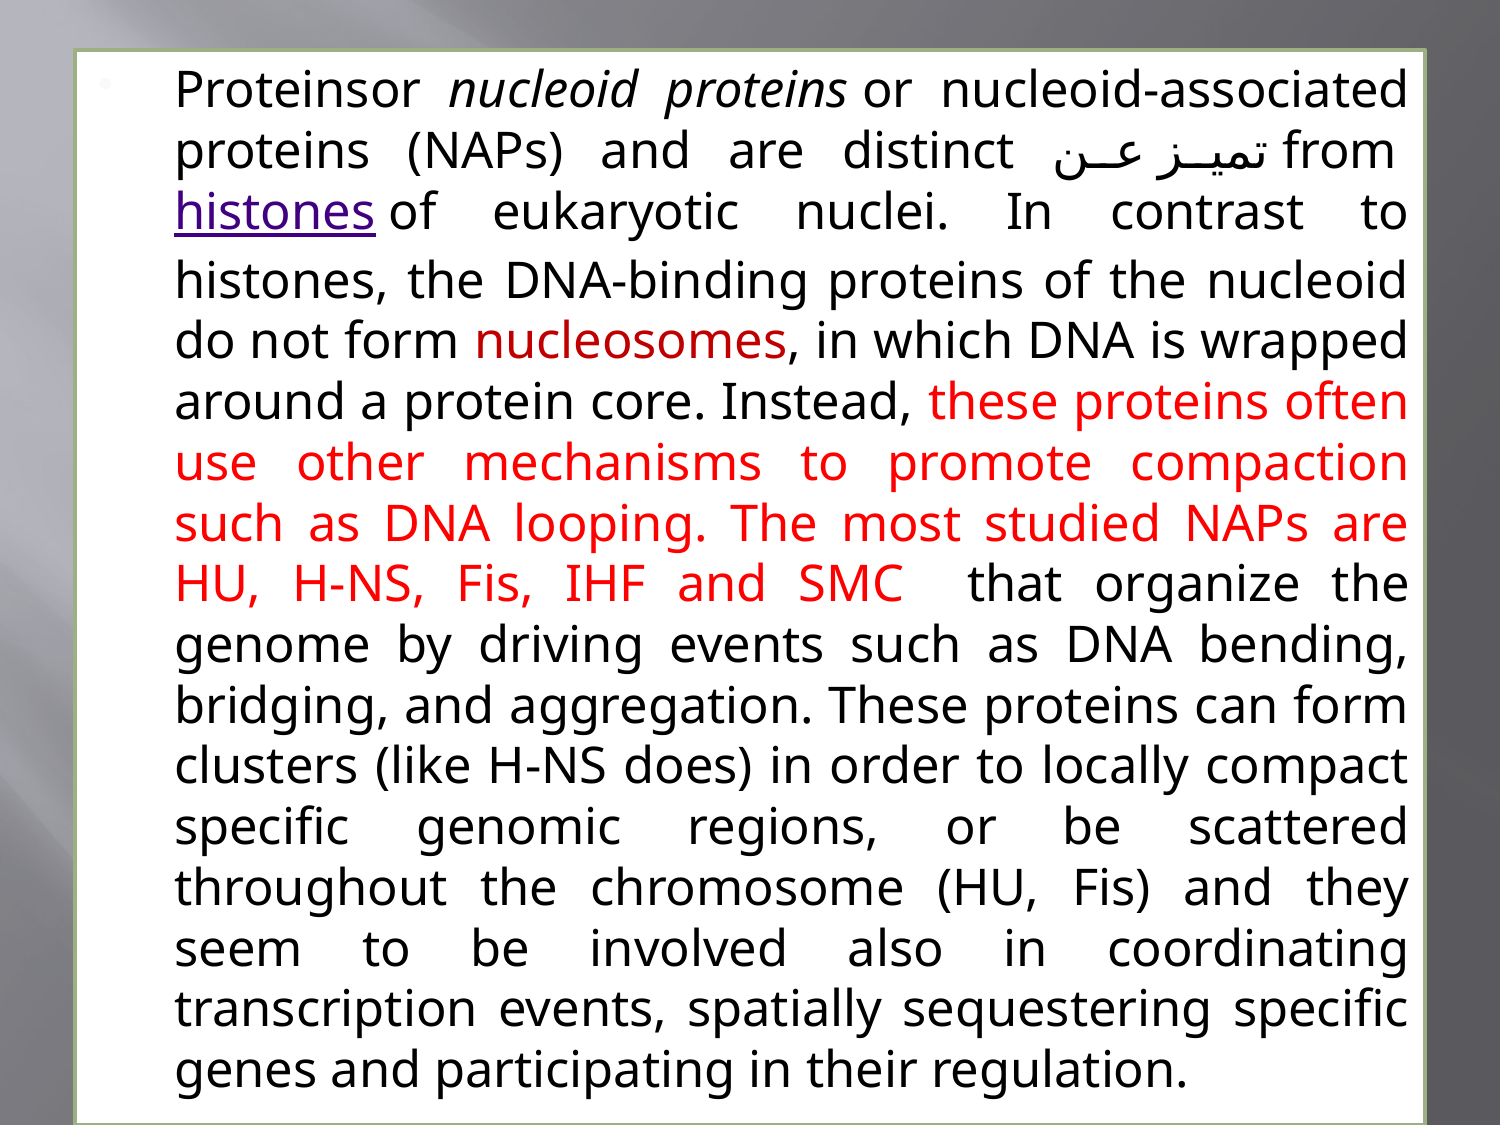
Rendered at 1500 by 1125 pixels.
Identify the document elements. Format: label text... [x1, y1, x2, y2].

list Proteinsor nucleoid proteins or nucleoid-associated proteins (NAPs) and are distinct تميز عن from histones of eukaryotic nuclei. In contrast to histones, the DNA-binding proteins of the nucleoid do not form nucleosomes, in which DNA is wrapped around a protein core. Instead, these proteins often use other mechanisms to promote compaction such as DNA looping. The most studied NAPs are HU, H-NS, Fis, IHF and SMC that organize the genome by driving events such as DNA bending, bridging, and aggregation. These proteins can form clusters (like H-NS does) in order to locally compact specific genomic regions, or be scattered throughout the chromosome (HU, Fis) and they seem to be involved also in coordinating transcription events, spatially sequestering specific genes and participating in their regulation. [73, 48, 1427, 1125]
